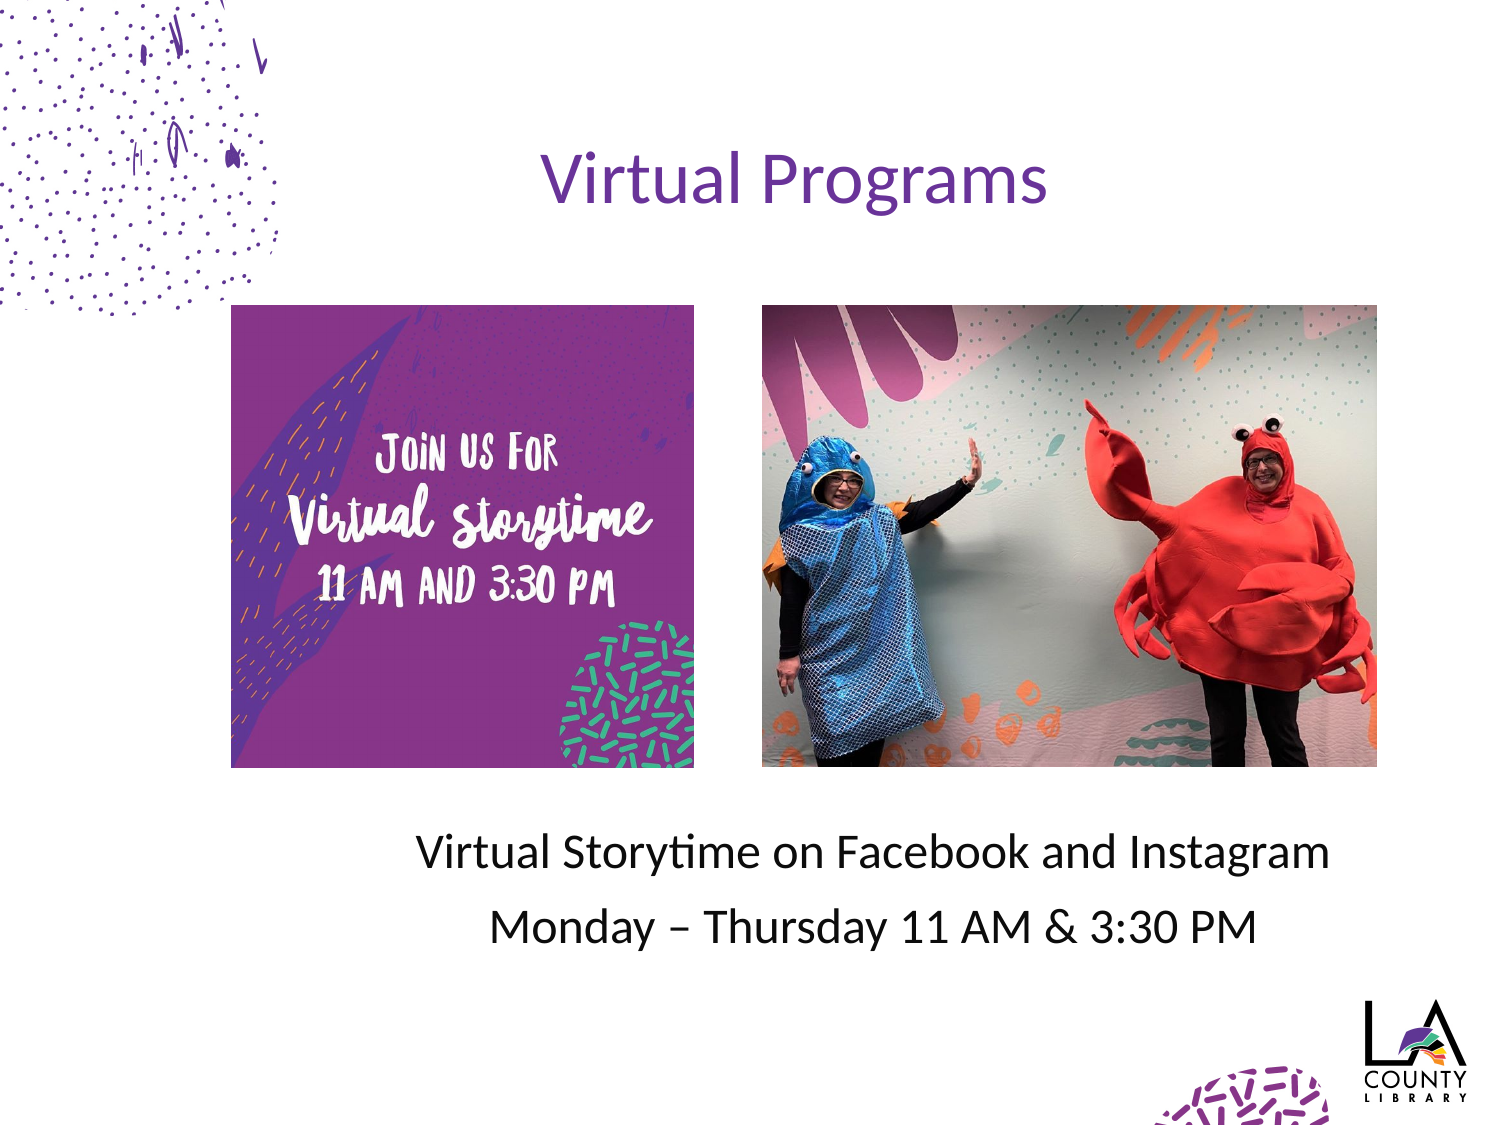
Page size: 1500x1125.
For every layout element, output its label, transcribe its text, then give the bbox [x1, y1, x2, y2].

picture [0, 0, 1500, 1125]
title Virtual Programs [213, 70, 1377, 288]
list Virtual Storytime on Facebook and Instagram Monday – Thursday 11 AM & 3:30 PM [395, 818, 1352, 1008]
